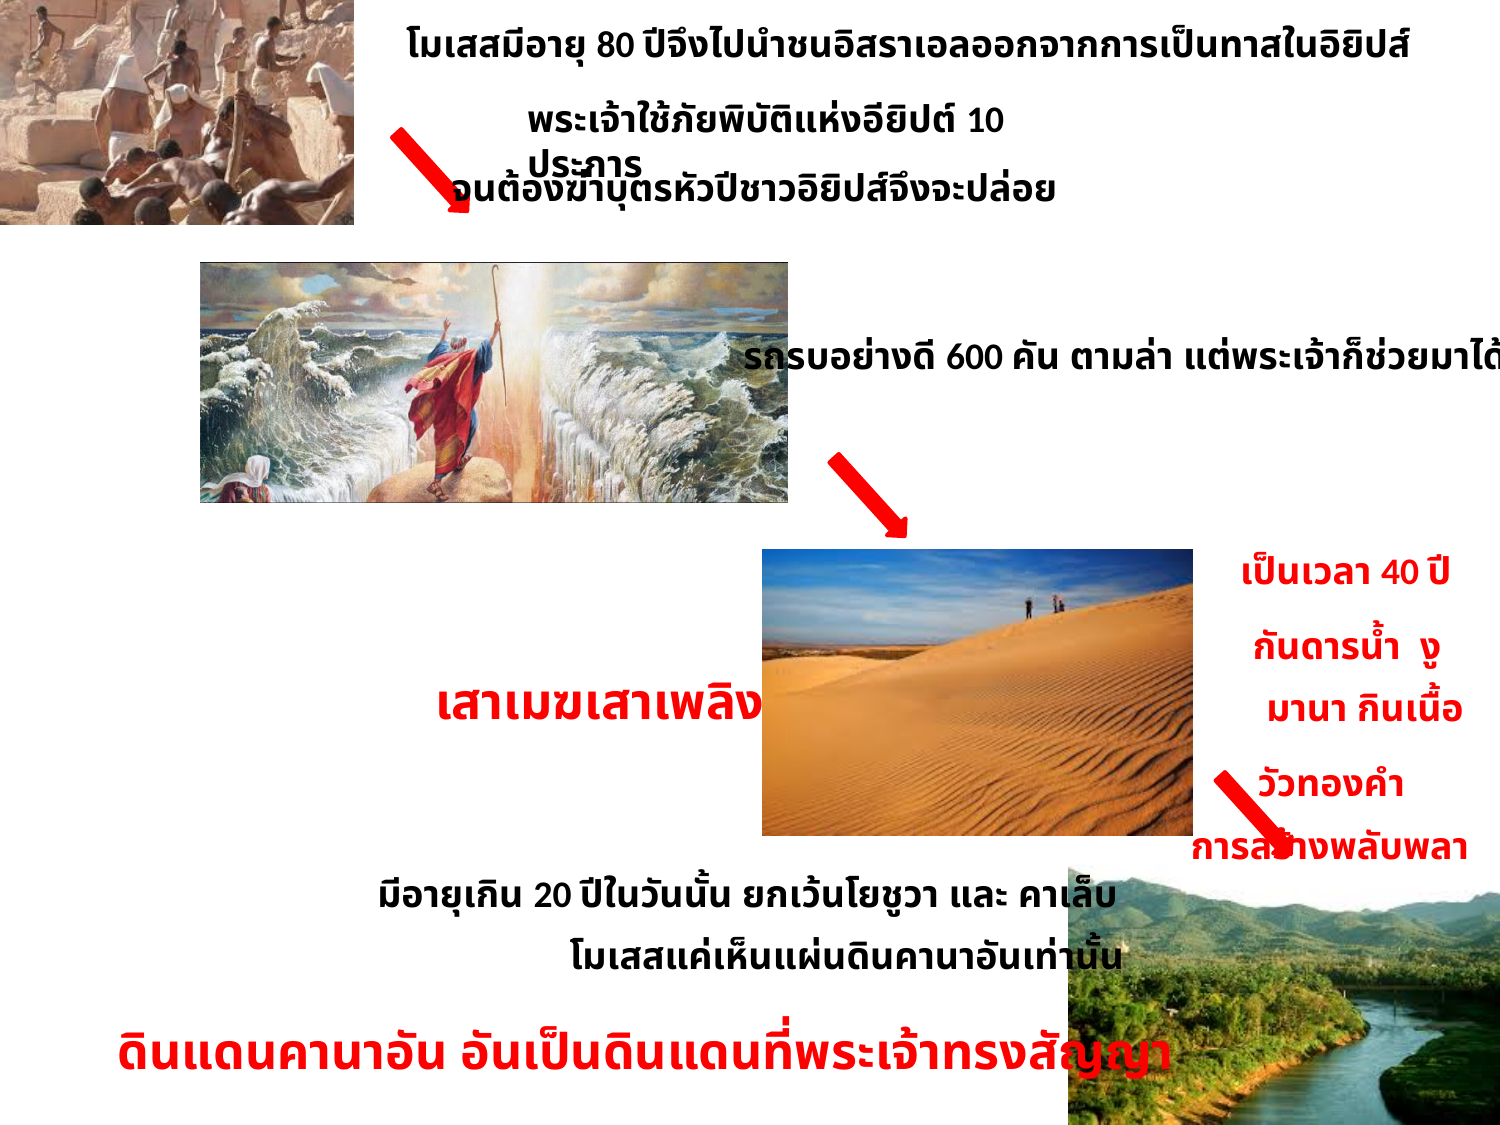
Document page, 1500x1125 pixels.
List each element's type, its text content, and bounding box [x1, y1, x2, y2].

text_box รถรบอย่างดี 600 คัน ตามล่า แต่พระเจ้าก็ช่วยมาได้ [792, 324, 1500, 385]
text_box เป็นเวลา 40 ปี [1225, 539, 1476, 600]
text_box มีอายุเกิน 20 ปีในวันนั้น ยกเว้นโยชูวา และ คาเล็บ [362, 862, 1063, 923]
picture [1068, 840, 1500, 1125]
text_box [1213, 770, 1266, 814]
text_box [827, 452, 908, 539]
picture [762, 549, 1193, 837]
text_box เสาเมฆเสาเพลิง [420, 662, 757, 738]
text_box [389, 127, 436, 190]
picture [0, 0, 354, 226]
text_box วัวทองคำ [1242, 751, 1420, 812]
text_box กันดารน้ำ งู [1238, 614, 1467, 675]
text_box โมเสสมีอายุ 80 ปีจึงไปนำชนอิสราเอลออกจากการเป็นทาสในอิยิปส์ [391, 12, 1426, 73]
text_box มานา กินเนื้อ [1251, 676, 1489, 737]
text_box พระเจ้าใช้ภัยพิบัติแห่งอียิปต์ 10 ประการ [512, 87, 1100, 193]
text_box การสร้างพลับพลา [1196, 814, 1485, 839]
picture [199, 262, 789, 503]
text_box ดินแดนคานาอัน อันเป็นดินแดนที่พระเจ้าทรงสัญญา [103, 1011, 1063, 1087]
text_box โมเสสแค่เห็นแผ่นดินคานาอันเท่านั้น [554, 924, 1063, 985]
text_box จนต้องฆ่าบุตรหัวปีชาวอิยิปส์จึงจะปล่อย [436, 156, 1073, 262]
